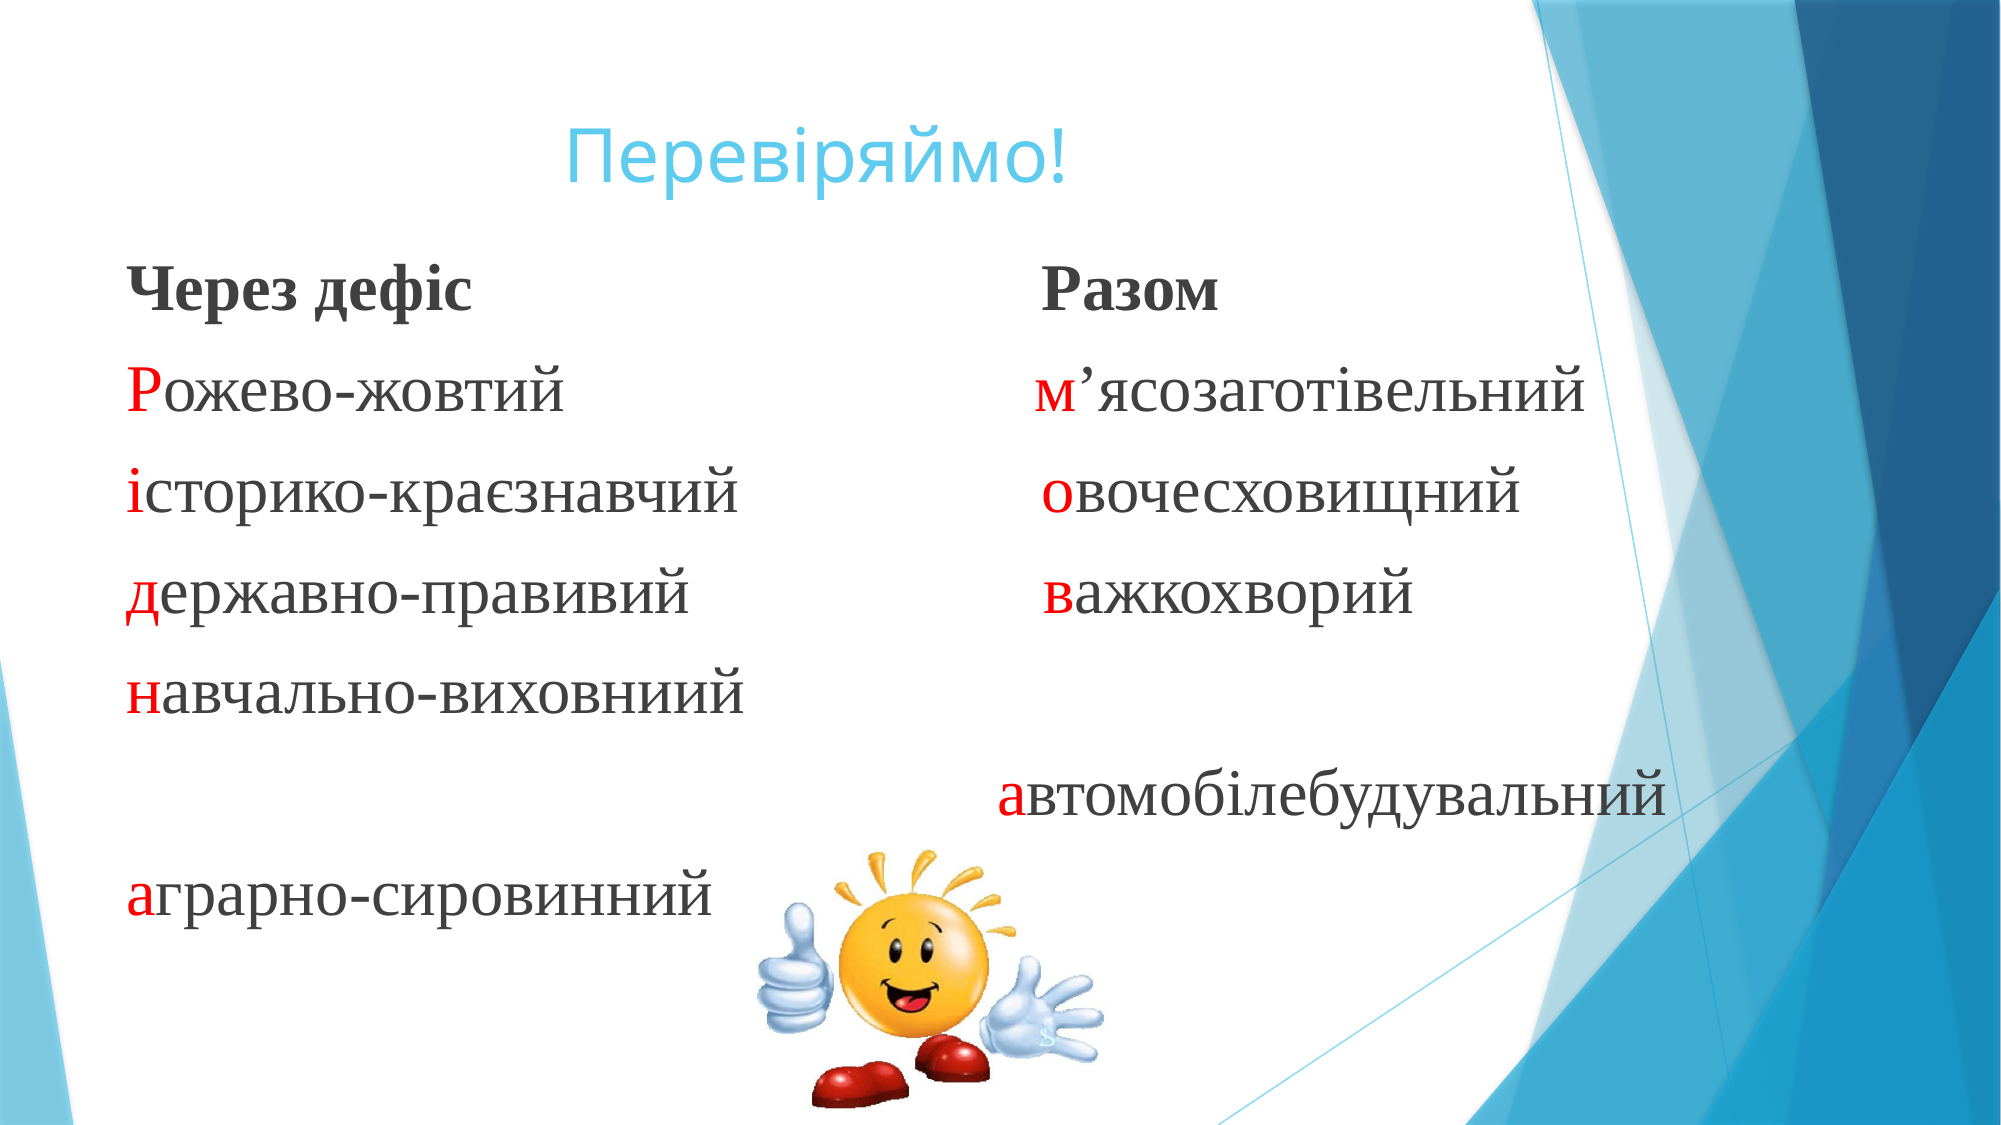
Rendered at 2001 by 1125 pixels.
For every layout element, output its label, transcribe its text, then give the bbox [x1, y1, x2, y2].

title Перевіряймо! [111, 99, 1522, 236]
list Через дефіс Разом Рожево-жовтий м’ясозаготівельний історико-краєзнавчий овочесховищний державно-правивий важкохворий навчально-виховниий автомобілебудувальний аграрно-сировинний [111, 236, 1684, 992]
picture [722, 826, 1130, 1118]
